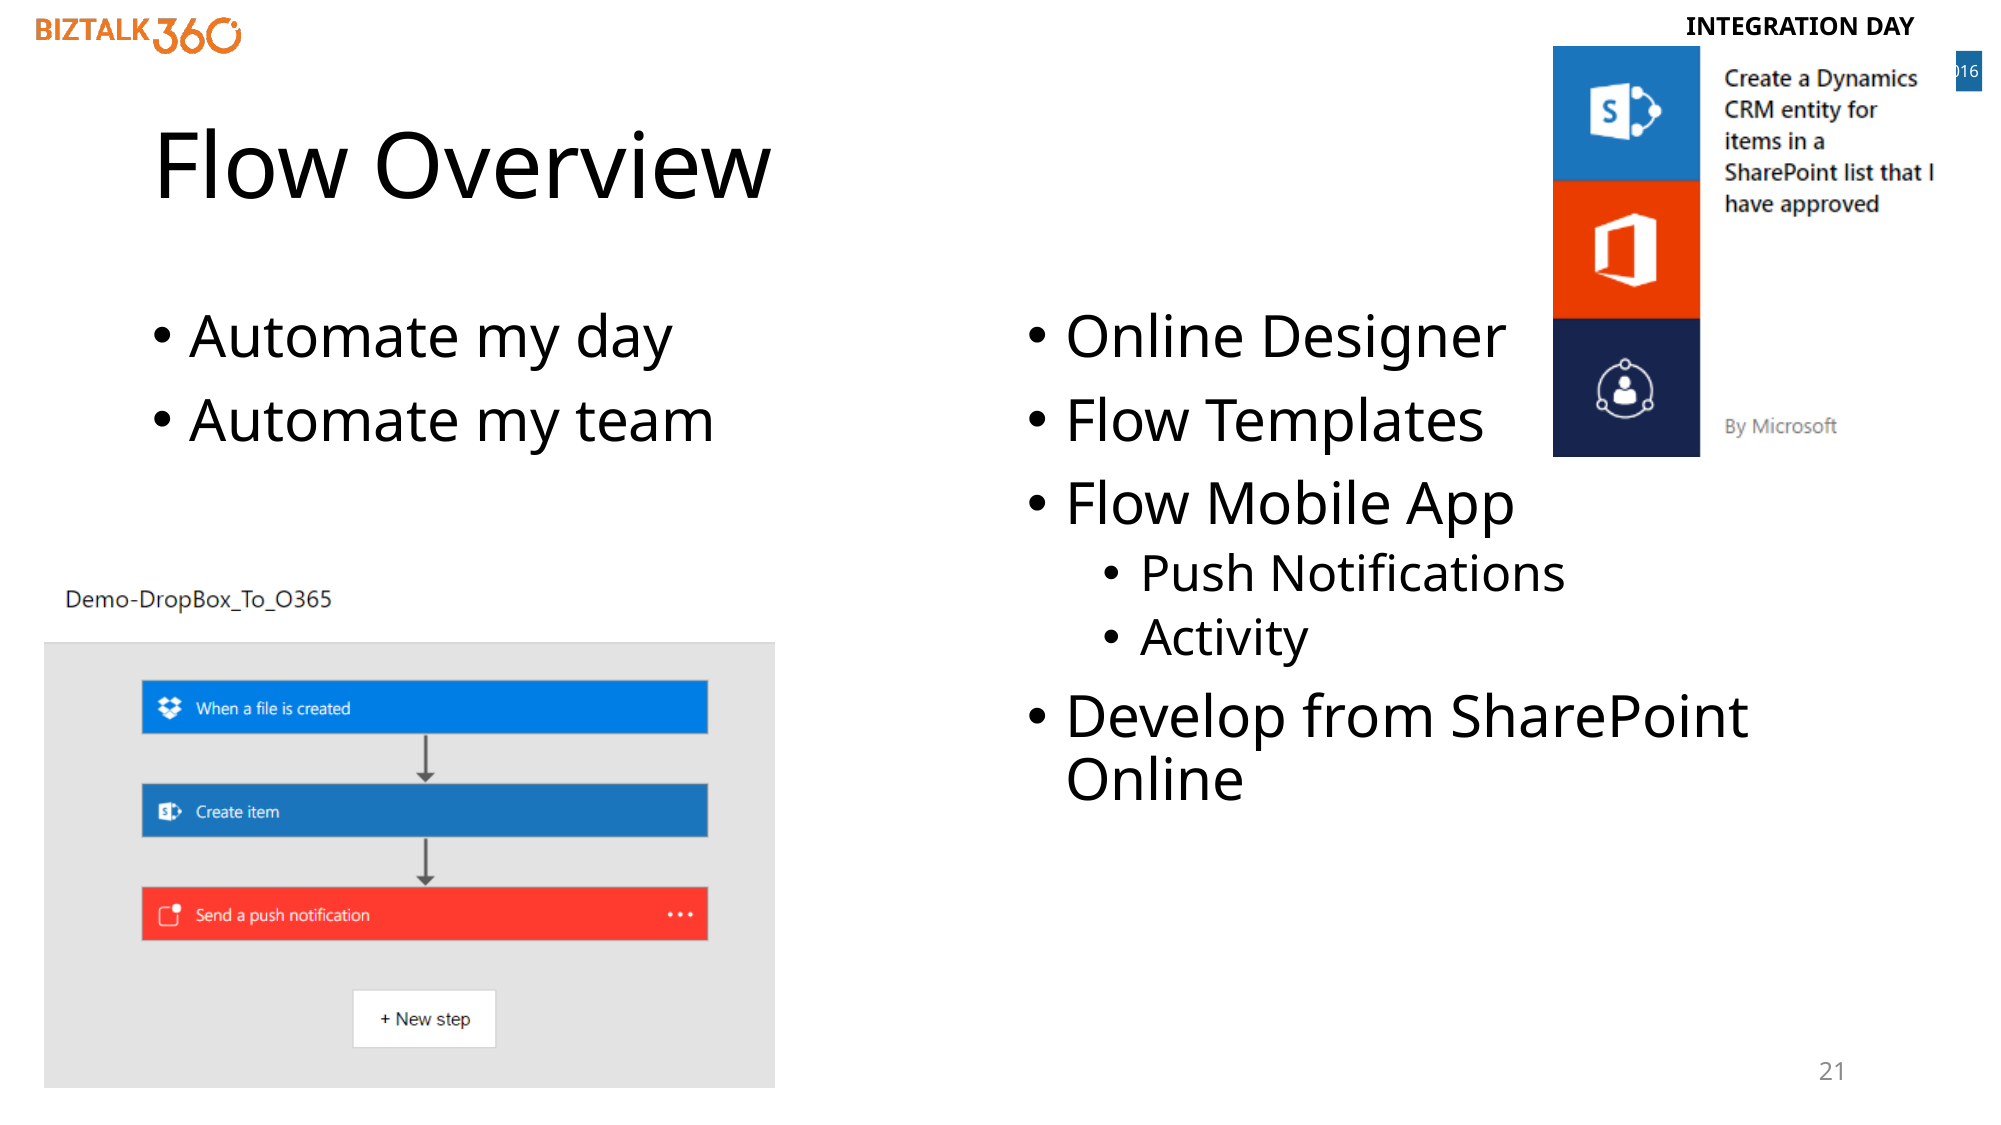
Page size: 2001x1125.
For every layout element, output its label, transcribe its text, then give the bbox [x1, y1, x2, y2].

picture [1553, 46, 1956, 457]
list Online Designer Flow Templates Flow Mobile App Push Notifications Activity Develop from SharePoint Online [1012, 299, 1863, 1014]
picture [34, 14, 241, 54]
title Flow Overview [137, 59, 1553, 278]
picture [44, 563, 775, 1088]
list Automate my day Automate my team [137, 299, 988, 1014]
slide_number 21 [1412, 1042, 1863, 1103]
